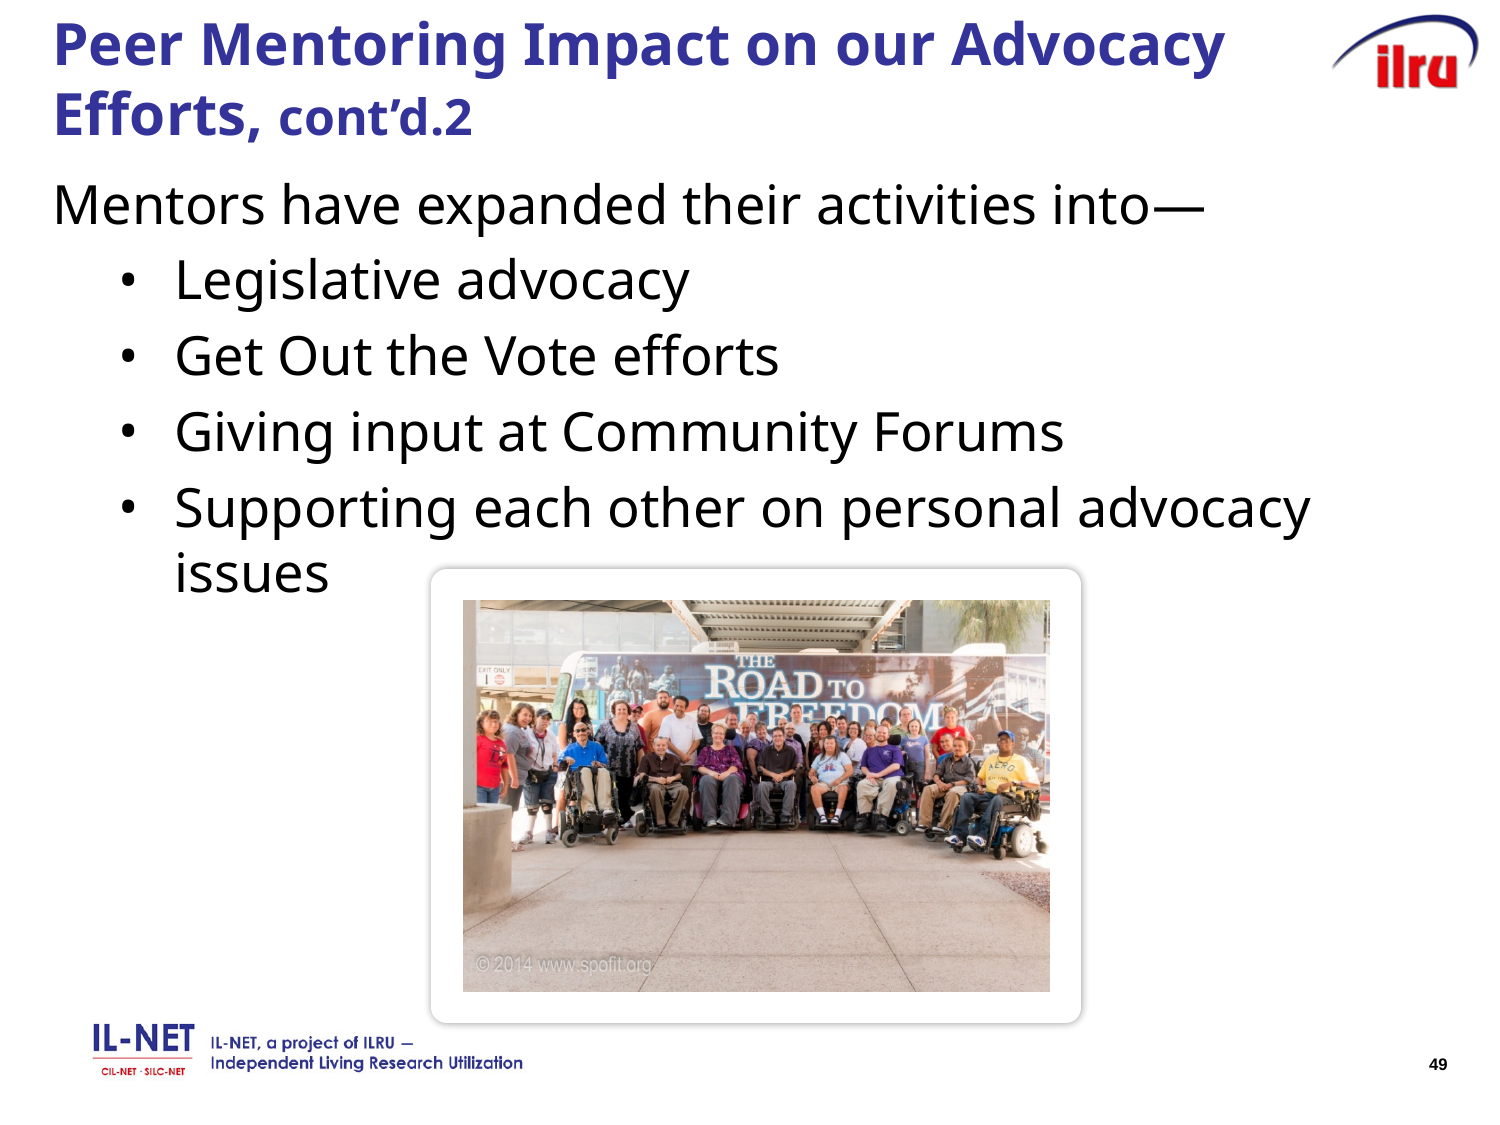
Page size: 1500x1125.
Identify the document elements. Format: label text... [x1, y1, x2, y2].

title Peer Mentoring Impact on our Advocacy Efforts, cont’d.2 [37, 12, 1300, 143]
picture [75, 1005, 540, 1092]
picture [1330, 12, 1494, 90]
picture [462, 599, 1051, 993]
list Mentors have expanded their activities into― Legislative advocacy Get Out the Vote efforts Giving input at Community Forums Supporting each other on personal advocacy issues [37, 162, 1475, 1000]
